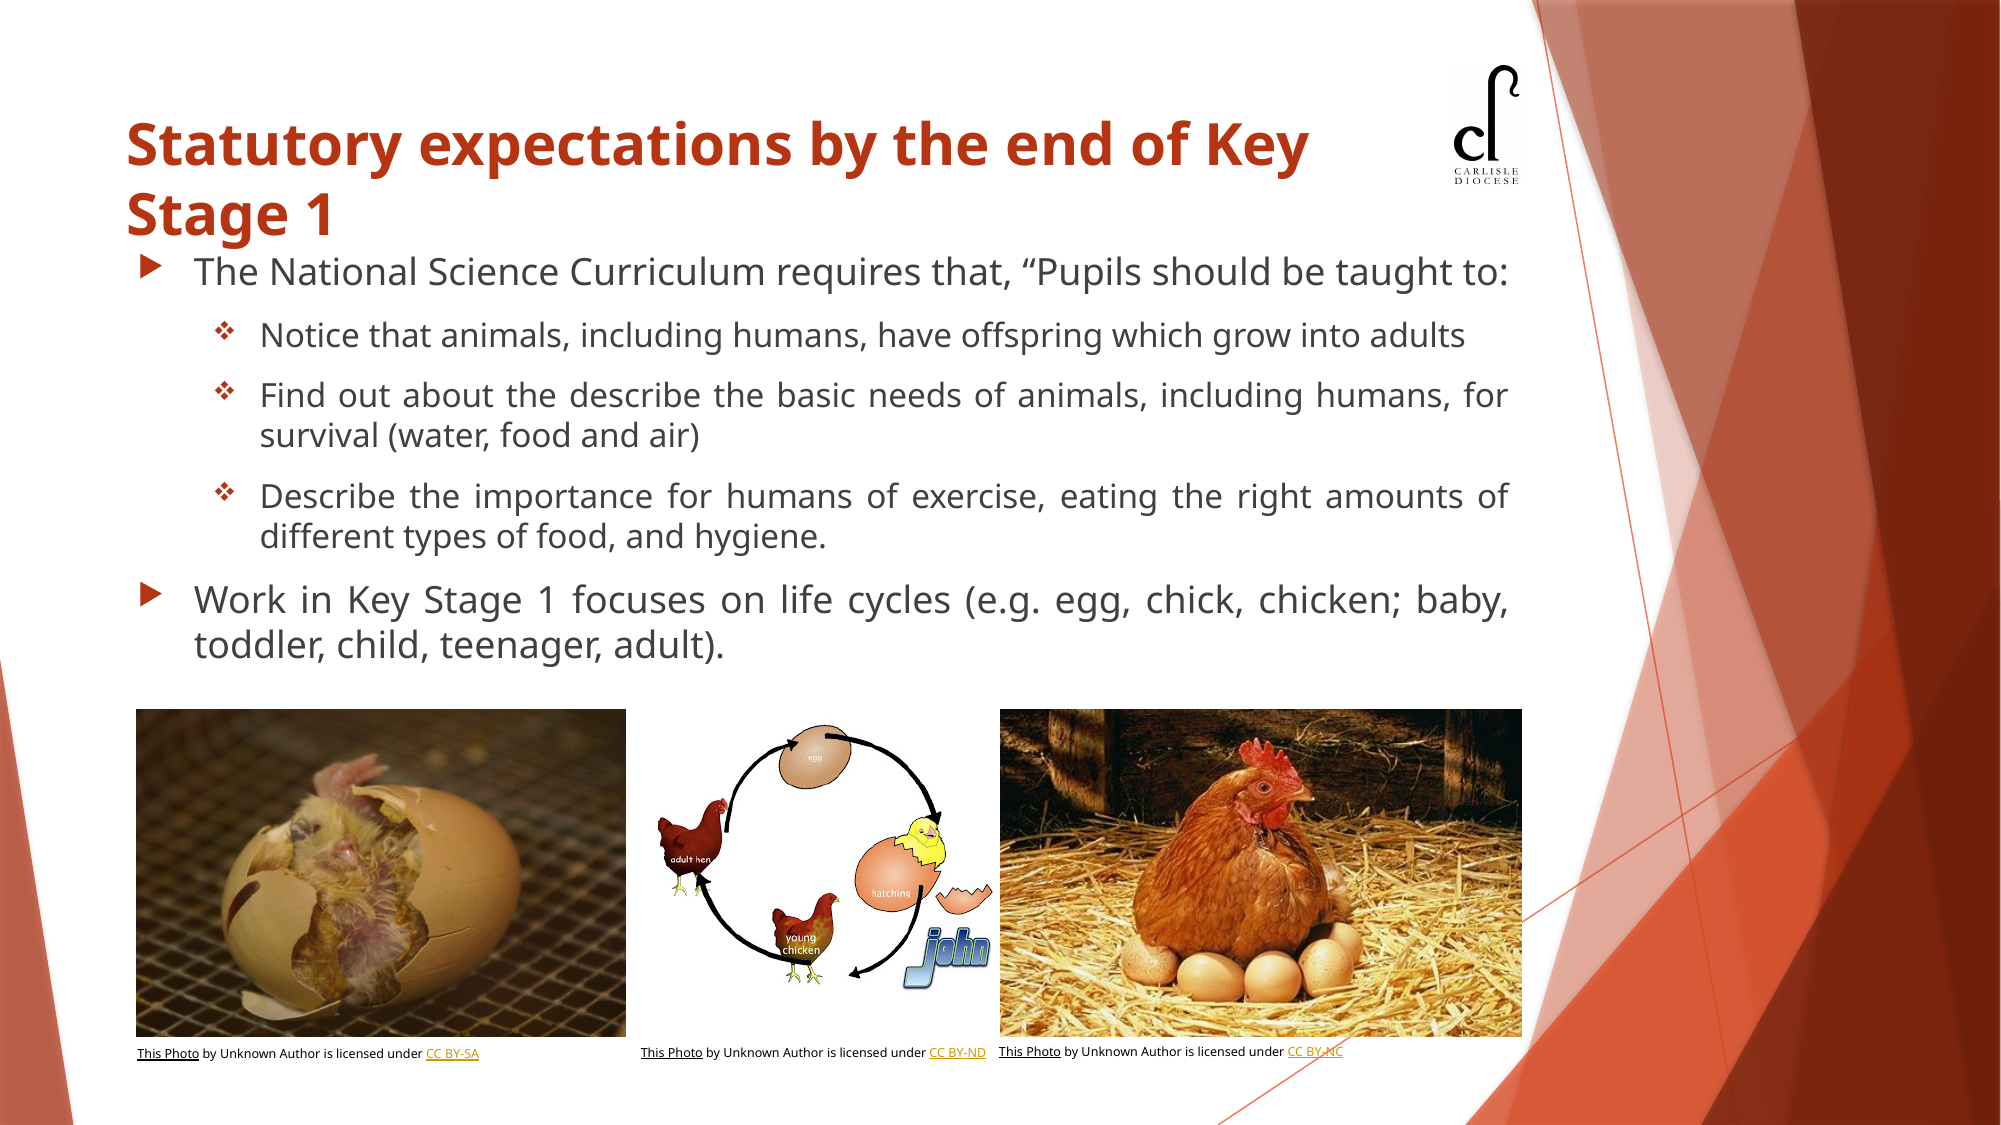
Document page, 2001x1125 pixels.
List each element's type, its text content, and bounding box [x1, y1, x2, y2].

title Statutory expectations by the end of Key Stage 1 [111, 99, 1384, 260]
list The National Science Curriculum requires that, “Pupils should be taught to: Notice that animals, including humans, have offspring which grow into adults Find out about the describe the basic needs of animals, including humans, for survival (water, food and air) Describe the importance for humans of exercise, eating the right amounts of different types of food, and hygiene. Work in Key Stage 1 focuses on life cycles (e.g. egg, chick, chicken; baby, toddler, child, teenager, adult). [122, 240, 1527, 1037]
text_box This Photo by Unknown Author is licensed under CC BY-NC [984, 1036, 1409, 1068]
text_box This Photo by Unknown Author is licensed under CC BY-SA [122, 1038, 672, 1071]
picture [1454, 65, 1522, 188]
text_box This Photo by Unknown Author is licensed under CC BY-ND [626, 1037, 1251, 1069]
picture [135, 709, 1522, 1037]
